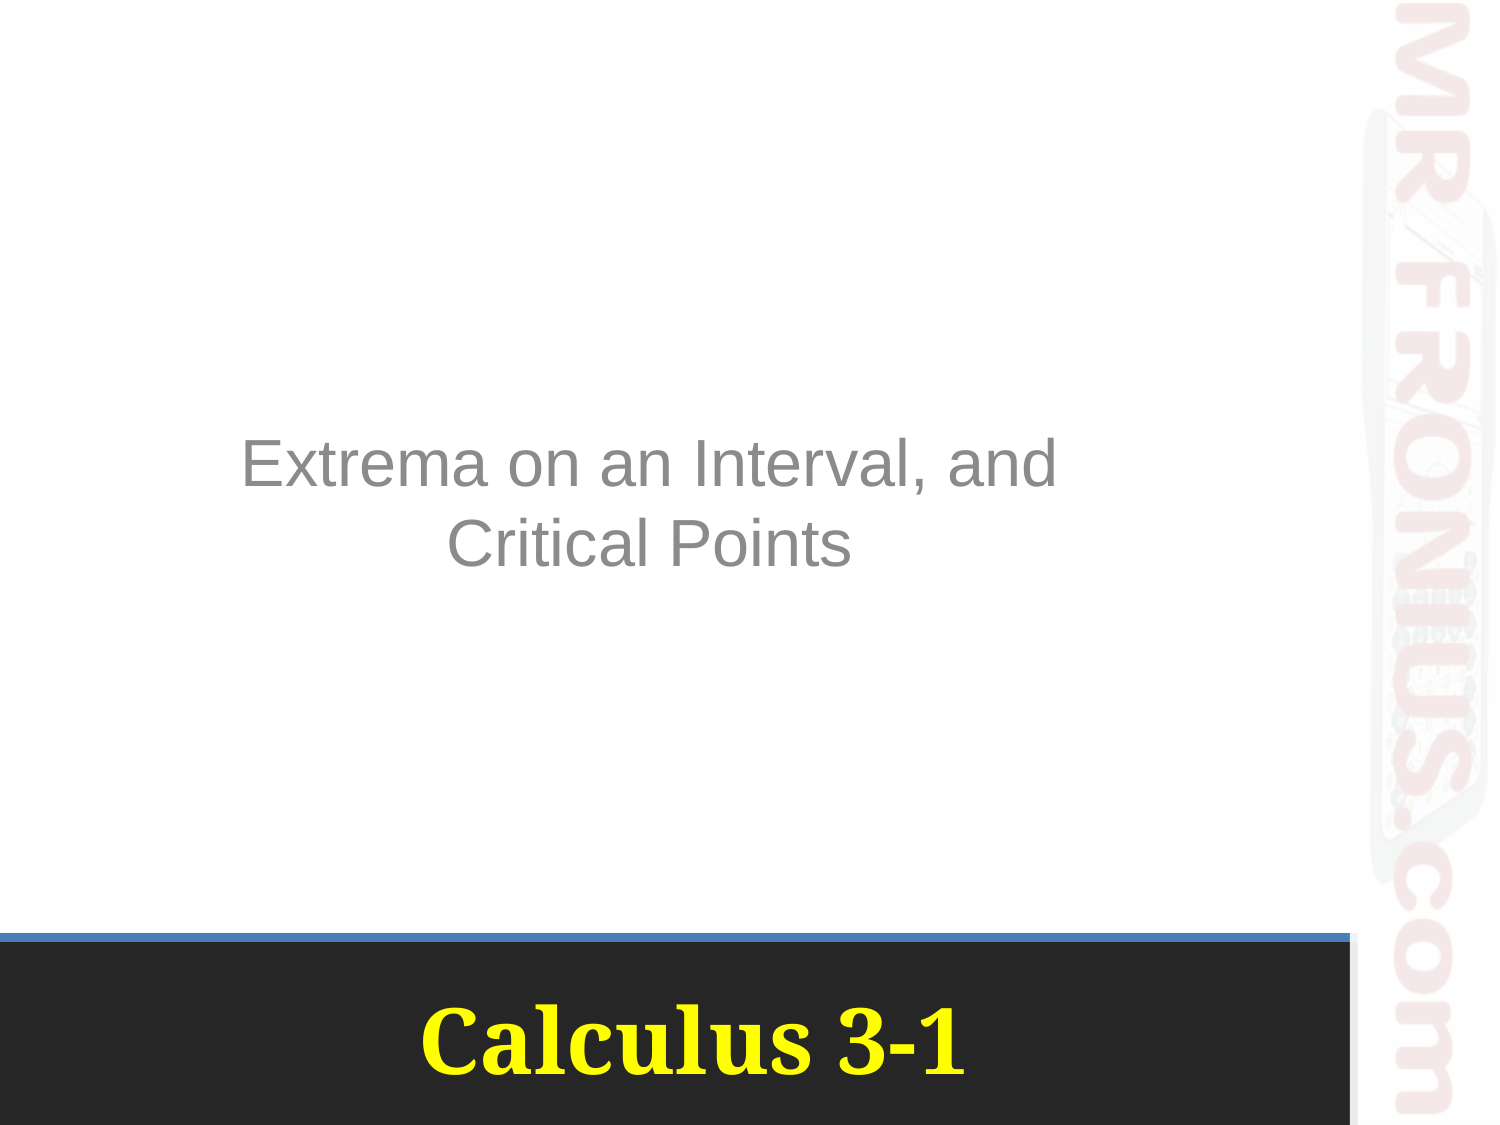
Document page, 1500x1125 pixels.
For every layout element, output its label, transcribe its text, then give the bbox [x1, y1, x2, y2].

title Calculus 3-1 [37, 950, 1350, 1125]
subtitle Extrema on an Interval, and Critical Points [125, 412, 1175, 700]
